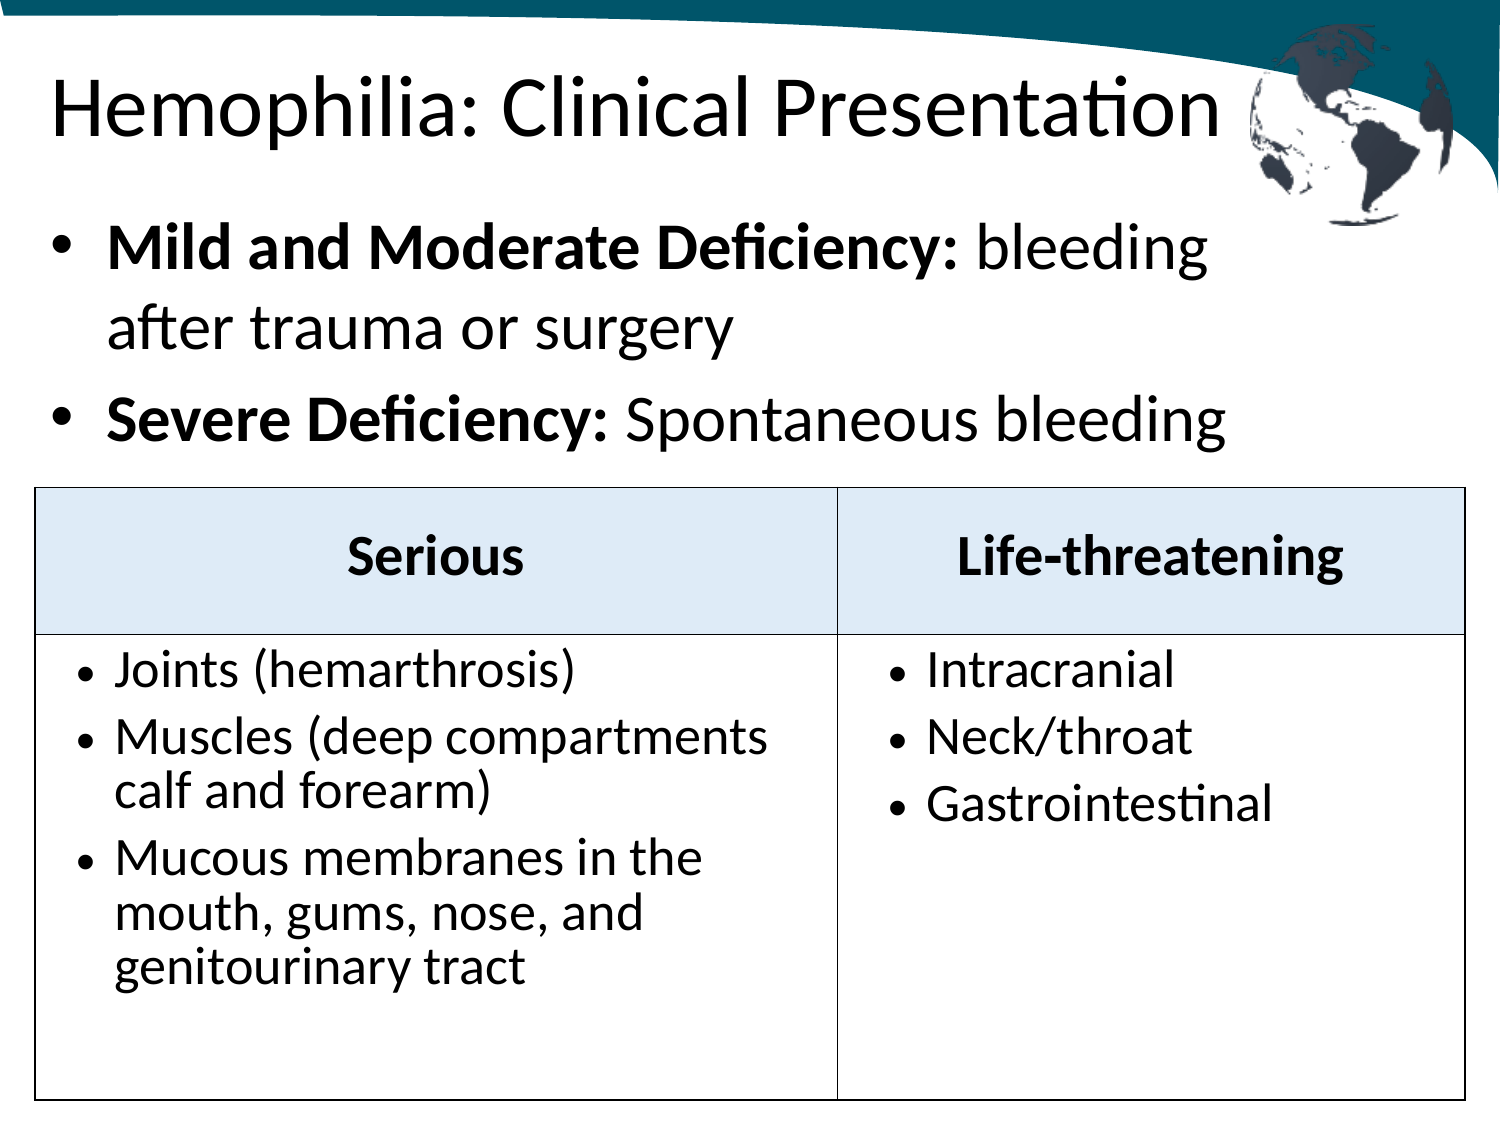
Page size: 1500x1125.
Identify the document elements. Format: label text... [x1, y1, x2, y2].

table_header Life‐threatening [838, 488, 1464, 634]
table_cell Intracranial Neck/throat Gastrointestinal [838, 635, 1464, 1099]
table_header Serious [36, 488, 837, 634]
text_box Mild and Moderate Deficiency: bleeding after trauma or surgery Severe Deficiency: Spontaneous bleeding [35, 195, 1355, 463]
title Hemophilia: Clinical Presentation [35, 37, 1465, 188]
table_cell Joints (hemarthrosis) Muscles (deep compartments calf and forearm) Mucous membranes in the mouth, gums, nose, and genitourinary tract [36, 635, 837, 1099]
